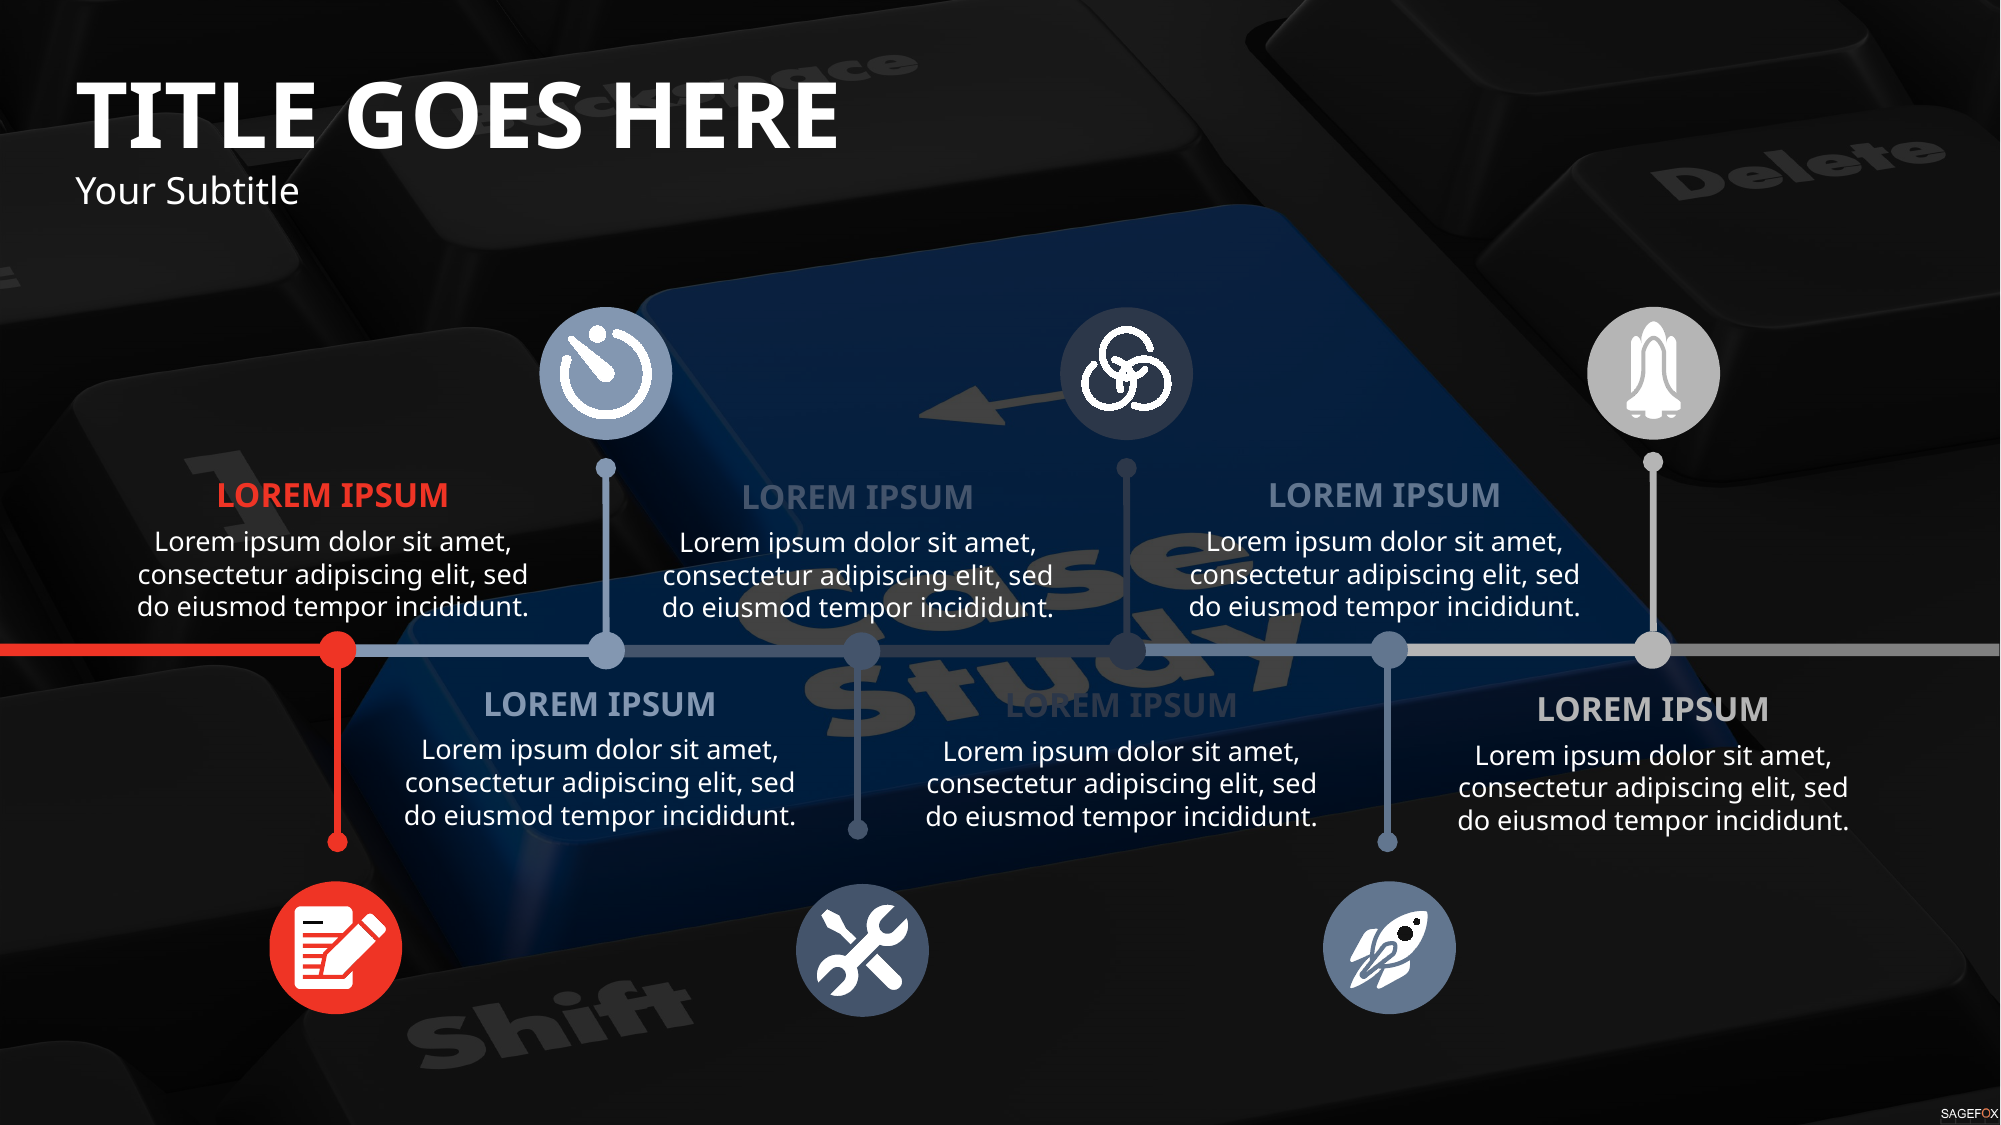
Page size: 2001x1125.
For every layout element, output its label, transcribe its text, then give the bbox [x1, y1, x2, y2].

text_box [539, 306, 673, 440]
text_box [1408, 630, 1673, 670]
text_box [1587, 306, 1721, 440]
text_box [1060, 307, 1194, 441]
text_box LOREM IPSUM Lorem ipsum dolor sit amet, consectetur adipiscing elit, sed do eiusmod tempor incididunt. [379, 677, 821, 836]
text_box LOREM IPSUM Lorem ipsum dolor sit amet, consectetur adipiscing elit, sed do eiusmod tempor incididunt. [901, 679, 1342, 837]
text_box LOREM IPSUM Lorem ipsum dolor sit amet, consectetur adipiscing elit, sed do eiusmod tempor incididunt. [112, 469, 554, 627]
text_box LOREM IPSUM Lorem ipsum dolor sit amet, consectetur adipiscing elit, sed do eiusmod tempor incididunt. [1164, 469, 1606, 627]
text_box LOREM IPSUM Lorem ipsum dolor sit amet, consectetur adipiscing elit, sed do eiusmod tempor incididunt. [1432, 682, 1874, 841]
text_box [796, 883, 929, 1017]
text_box [0, 630, 358, 670]
text_box [881, 631, 1147, 671]
text_box [625, 631, 882, 671]
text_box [1323, 881, 1456, 1015]
text_box LOREM IPSUM Lorem ipsum dolor sit amet, consectetur adipiscing elit, sed do eiusmod tempor incididunt. [637, 470, 1079, 629]
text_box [269, 881, 403, 1015]
text_box TITLE GOES HERE Your Subtitle [60, 49, 1036, 220]
text_box [356, 630, 626, 671]
picture [0, 0, 2001, 1125]
text_box [1672, 643, 2000, 657]
text_box [1146, 630, 1409, 670]
